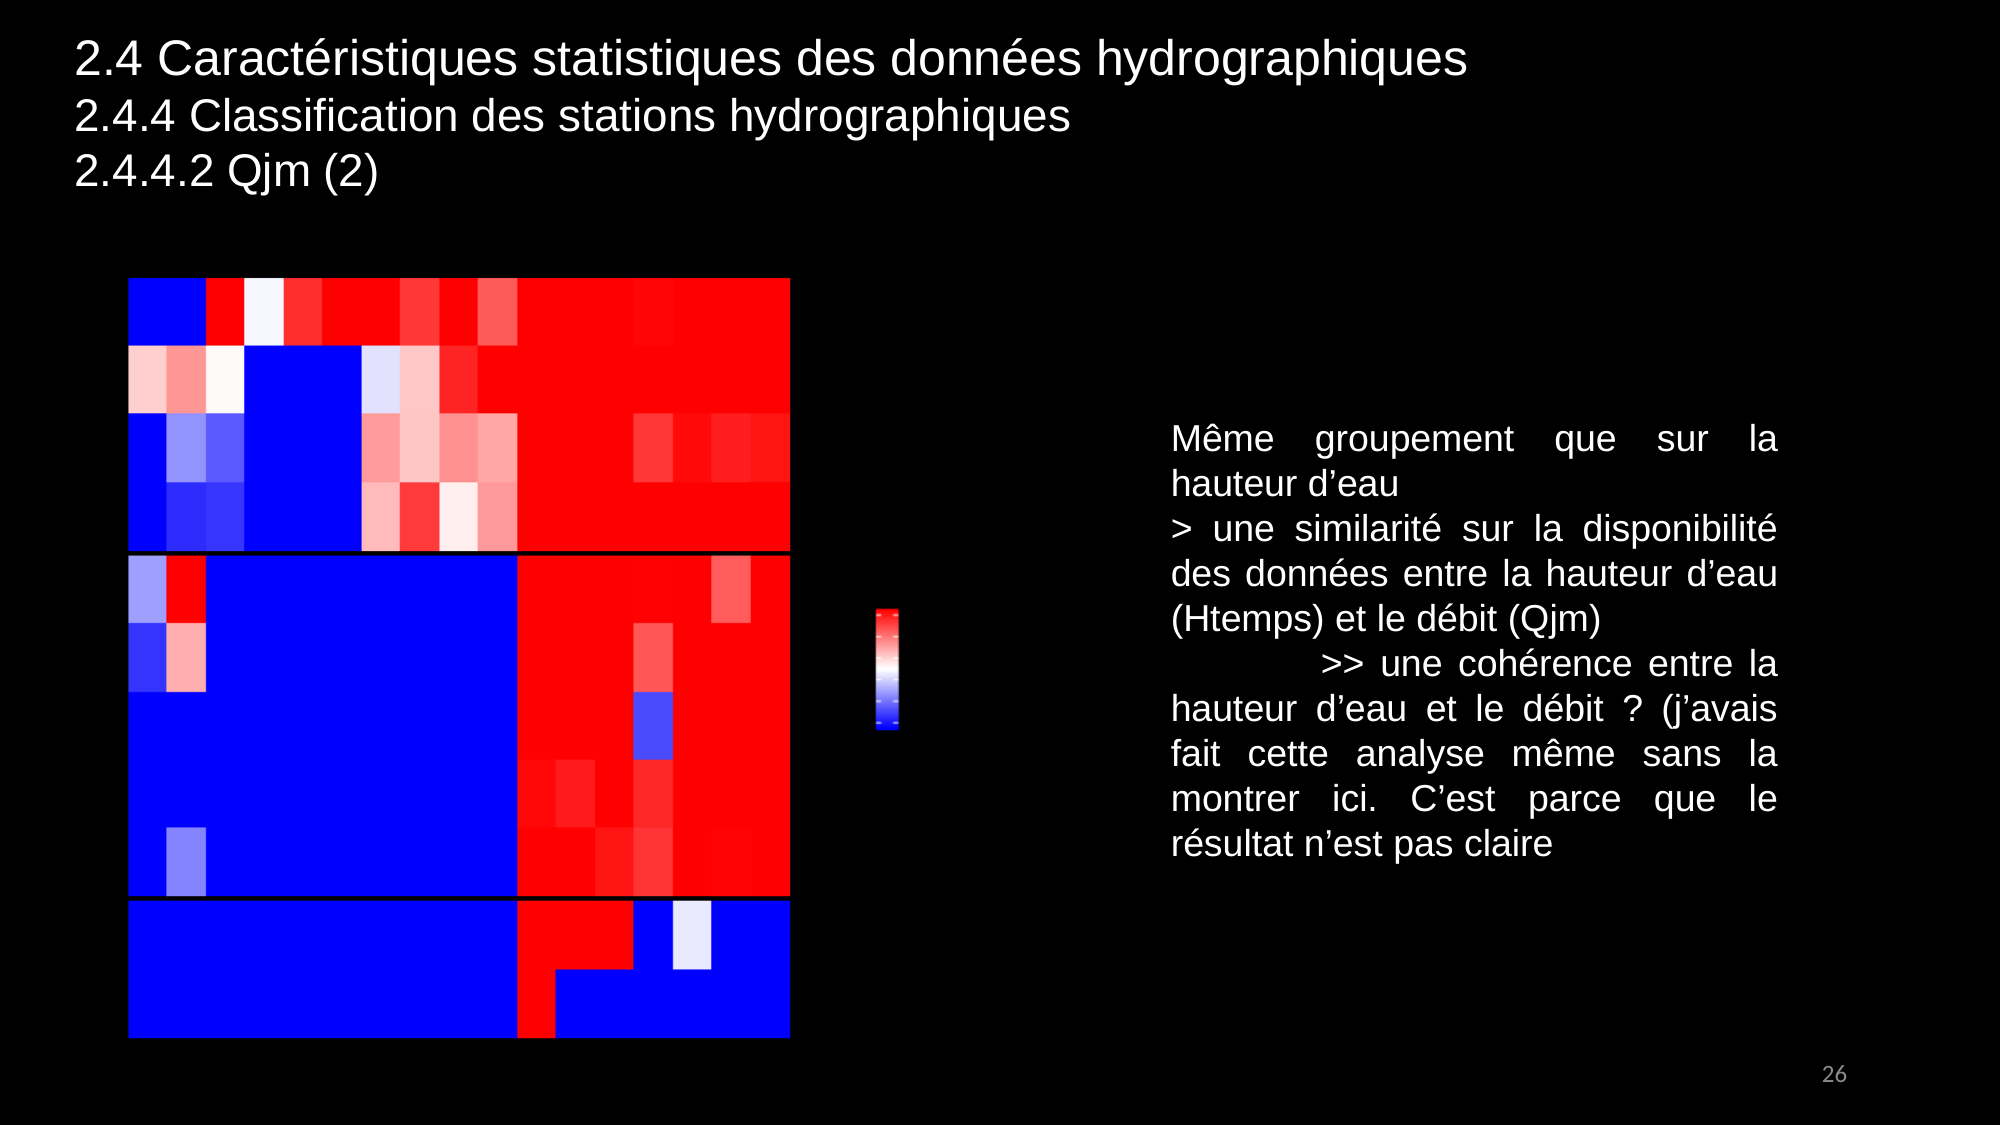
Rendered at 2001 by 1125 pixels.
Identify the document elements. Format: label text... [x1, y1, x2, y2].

text_box Même groupement que sur la hauteur d’eau > une similarité sur la disponibilité des données entre la hauteur d’eau (Htemps) et le débit (Qjm) >> une cohérence entre la hauteur d’eau et le débit ? (j’avais fait cette analyse même sans la montrer ici. C’est parce que le résultat n’est pas claire [1156, 406, 1793, 871]
picture [59, 213, 1007, 1103]
slide_number 26 [1412, 1042, 1863, 1103]
text_box 2.4 Caractéristiques statistiques des données hydrographiques 2.4.4 Classification des stations hydrographiques 2.4.4.2 Qjm (2) [59, 25, 1935, 204]
